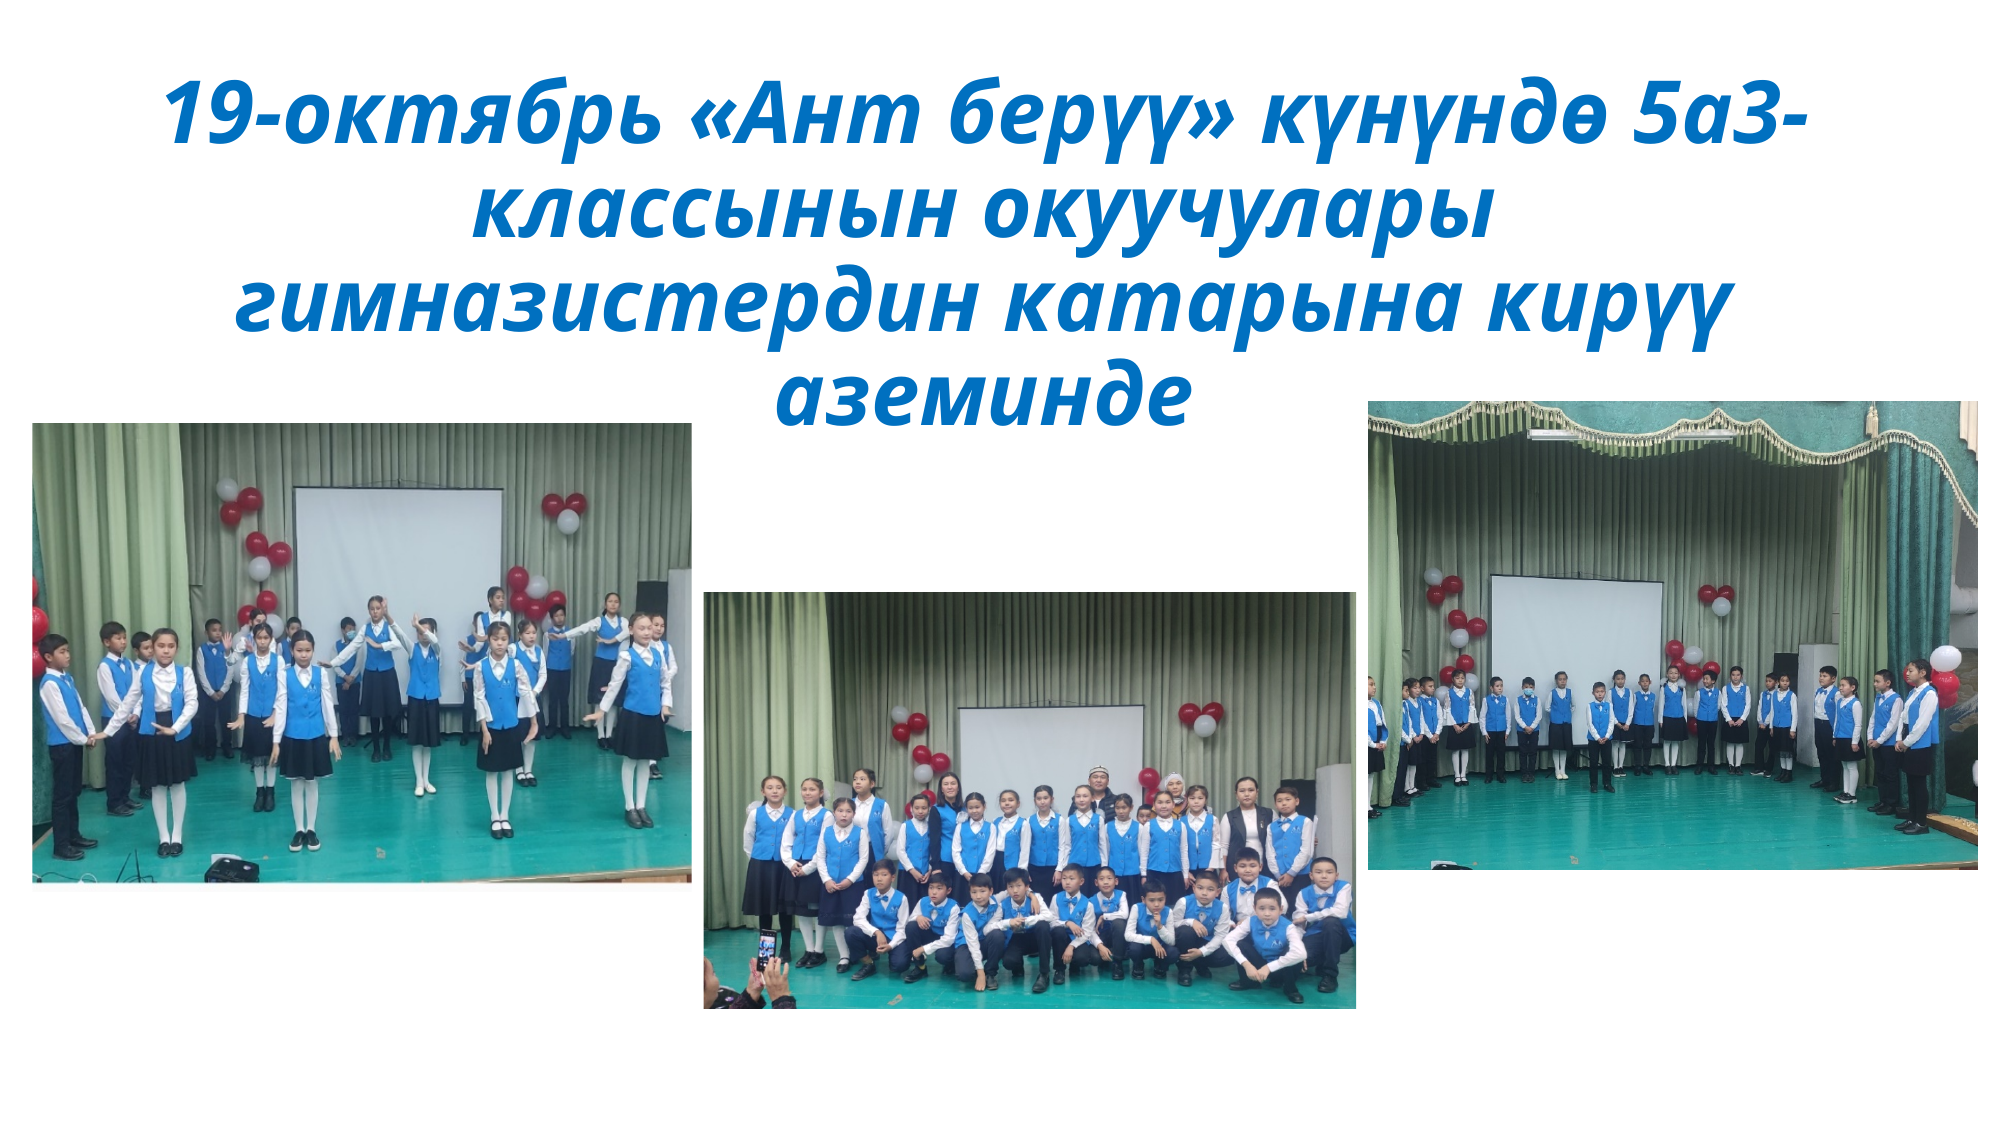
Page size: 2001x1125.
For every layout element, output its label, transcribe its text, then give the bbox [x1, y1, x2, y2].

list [1367, 401, 1978, 870]
picture [703, 592, 1357, 1009]
picture [32, 423, 692, 892]
title 19-октябрь «Ант берүү» күнүндө 5а3-классынын окуучулары гимназистердин катарына кирүү аземинде [121, 59, 1847, 453]
